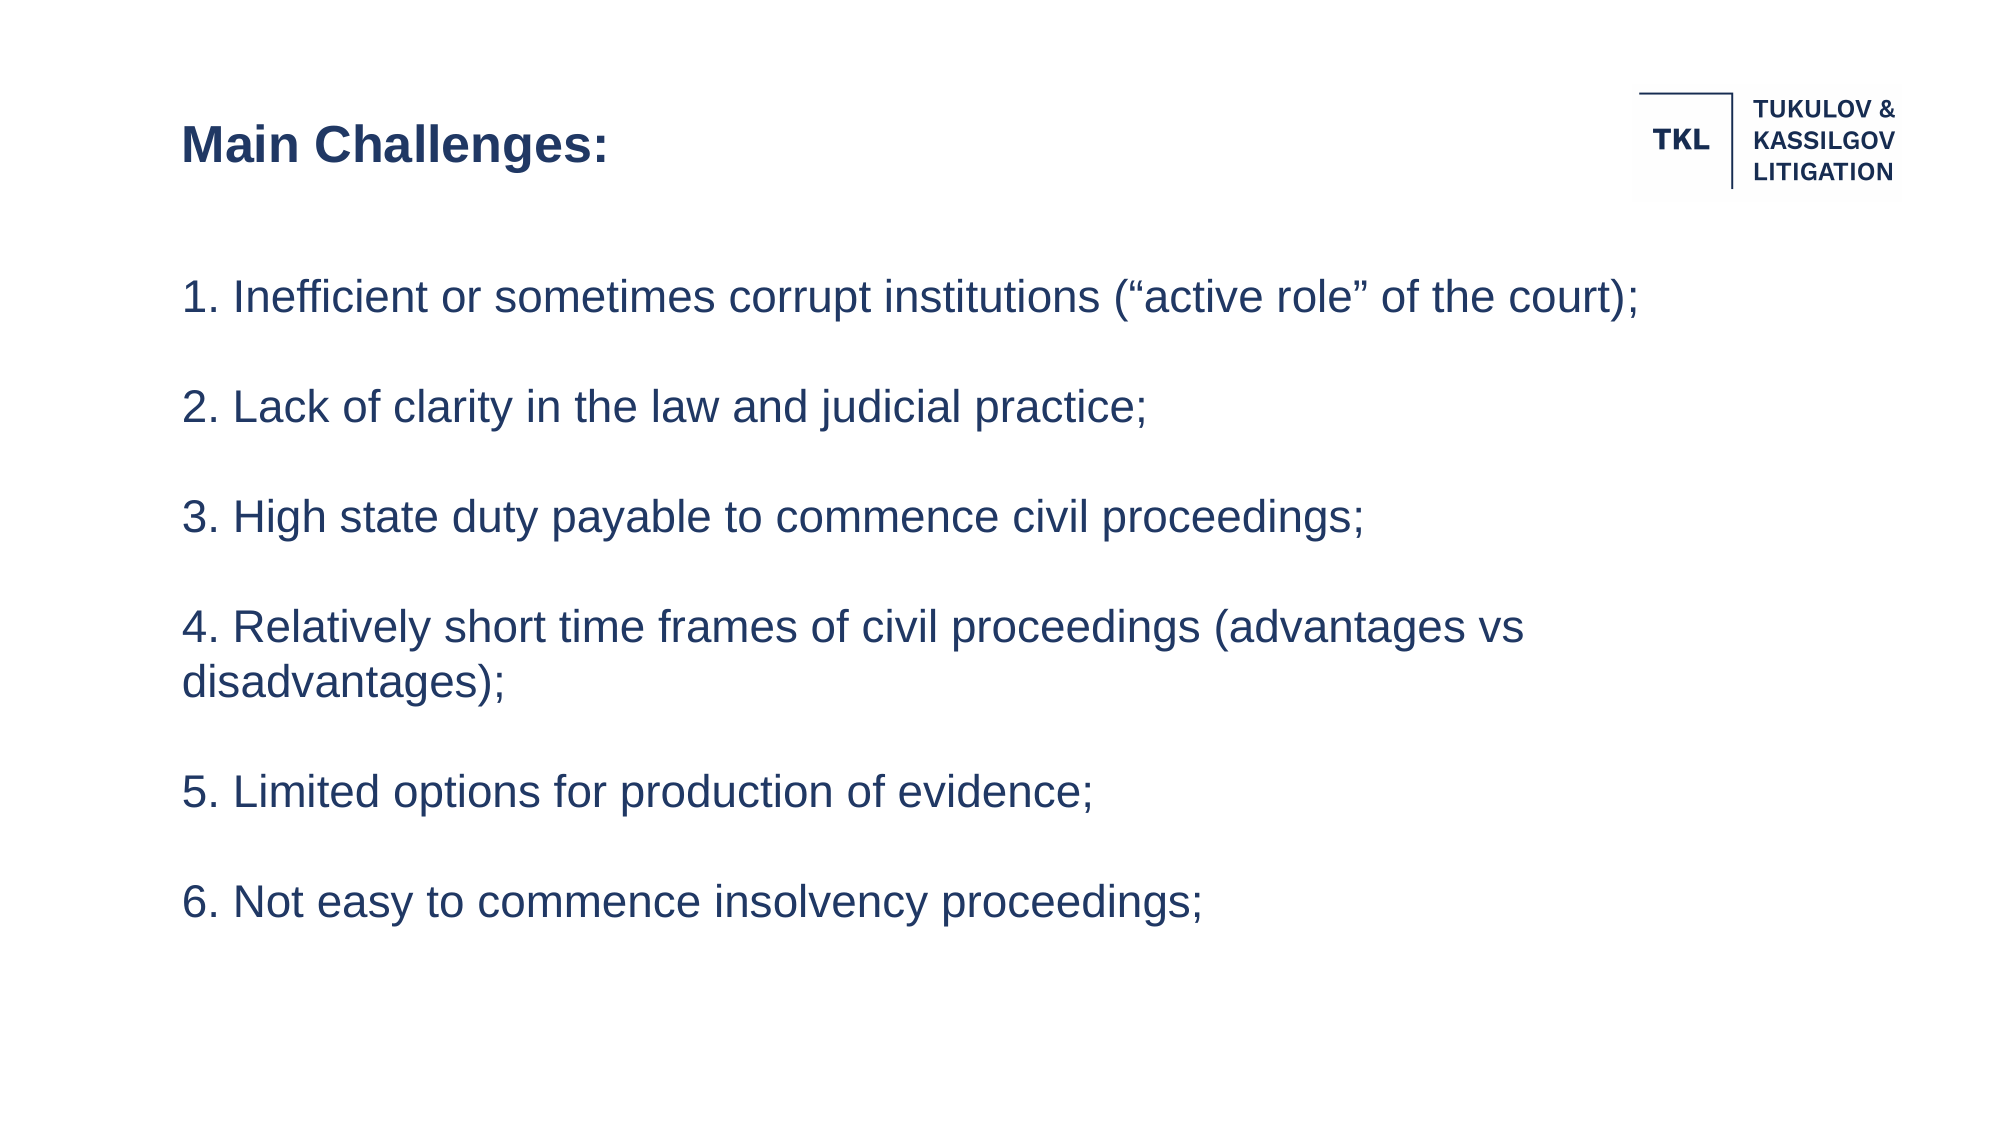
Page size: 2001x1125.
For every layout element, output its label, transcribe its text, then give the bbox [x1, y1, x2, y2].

text_box Main Challenges: [167, 103, 1550, 181]
picture [1632, 84, 1902, 202]
text_box 1. Inefficient or sometimes corrupt institutions (“active role” of the court); 2. Lack of clarity in the law and judicial practice; 3. High state duty payable to commence civil proceedings; 4. Relatively short time frames of civil proceedings (advantages vs disadvantages); 5. Limited options for production of evidence; 6. Not easy to commence insolvency proceedings; [167, 259, 1869, 934]
